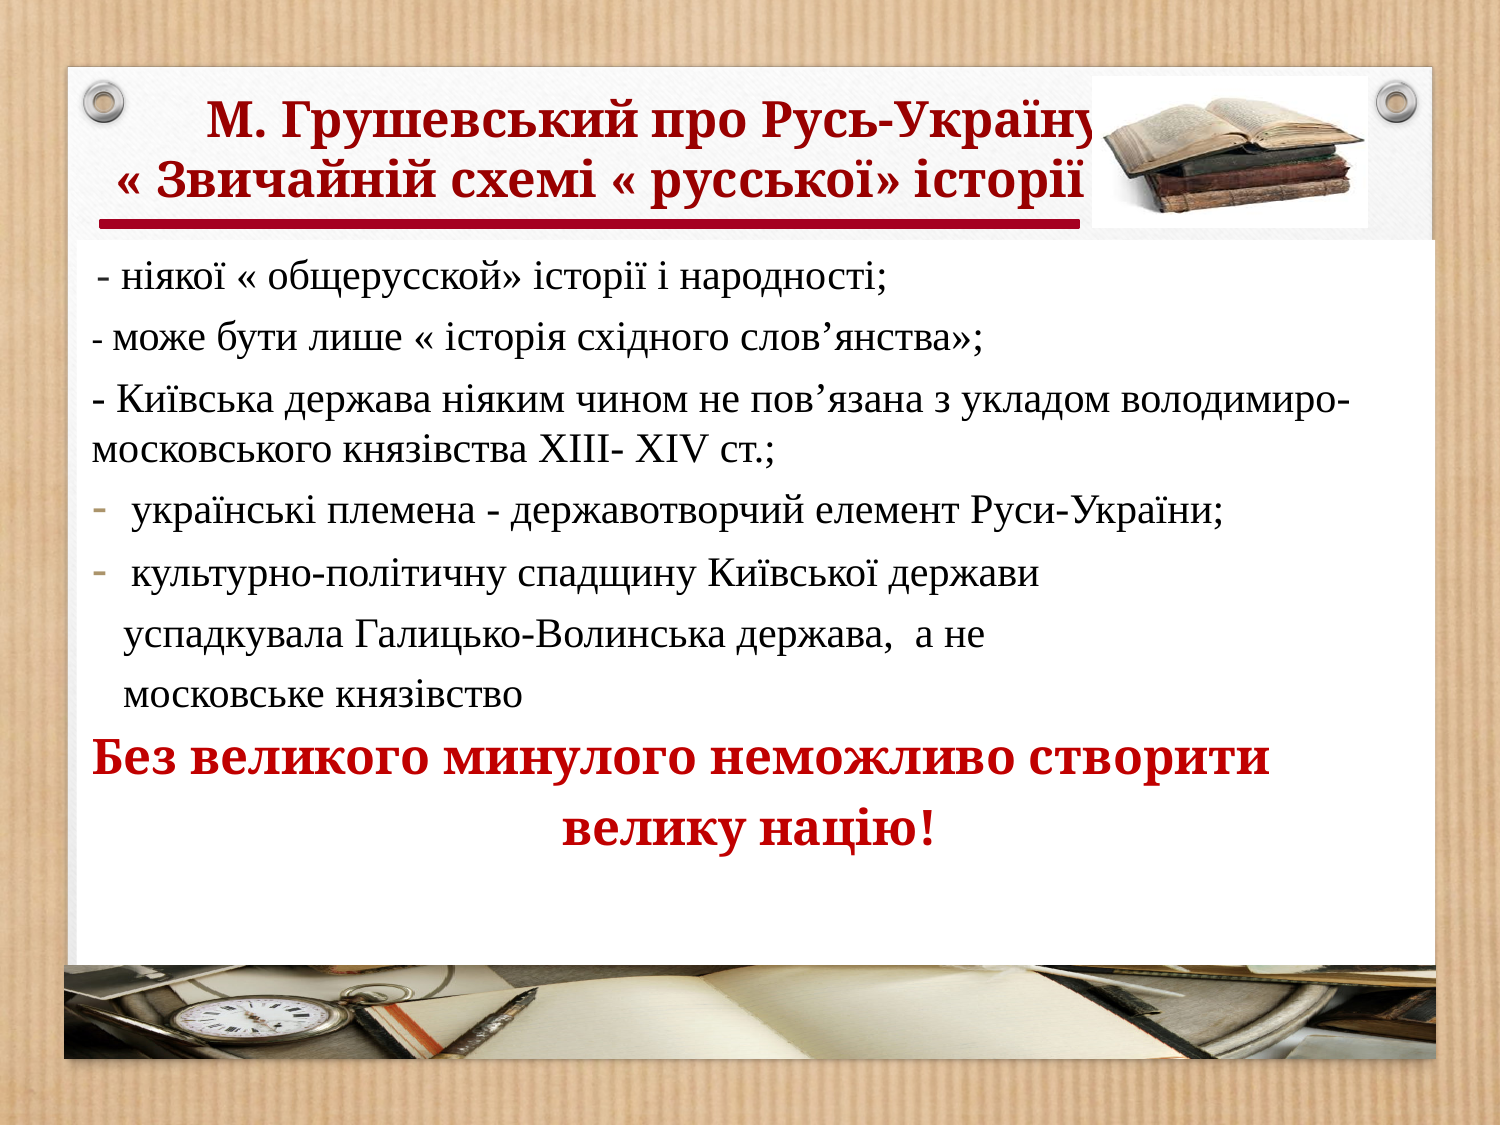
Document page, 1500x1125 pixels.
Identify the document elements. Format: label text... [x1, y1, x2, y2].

text_box [99, 219, 1080, 229]
title М. Грушевський про Русь-Україну в « Звичайній схемі « русської» історії …» [100, 54, 1438, 240]
picture [0, 0, 1500, 1125]
list - ніякої « общерусской» історії і народності; - може бути лише « історія східного слов’янства»; - Київська держава ніяким чином не пов’язана з укладом володимиро-московського князівства ХІІІ- ХІV ст.; українські племена - державотворчий елемент Руси-України; культурно-політичну спадщину Київської держави успадкувала Галицько-Волинська держава, а не московське князівство Без великого минулого неможливо створити велику націю! [76, 239, 1436, 964]
